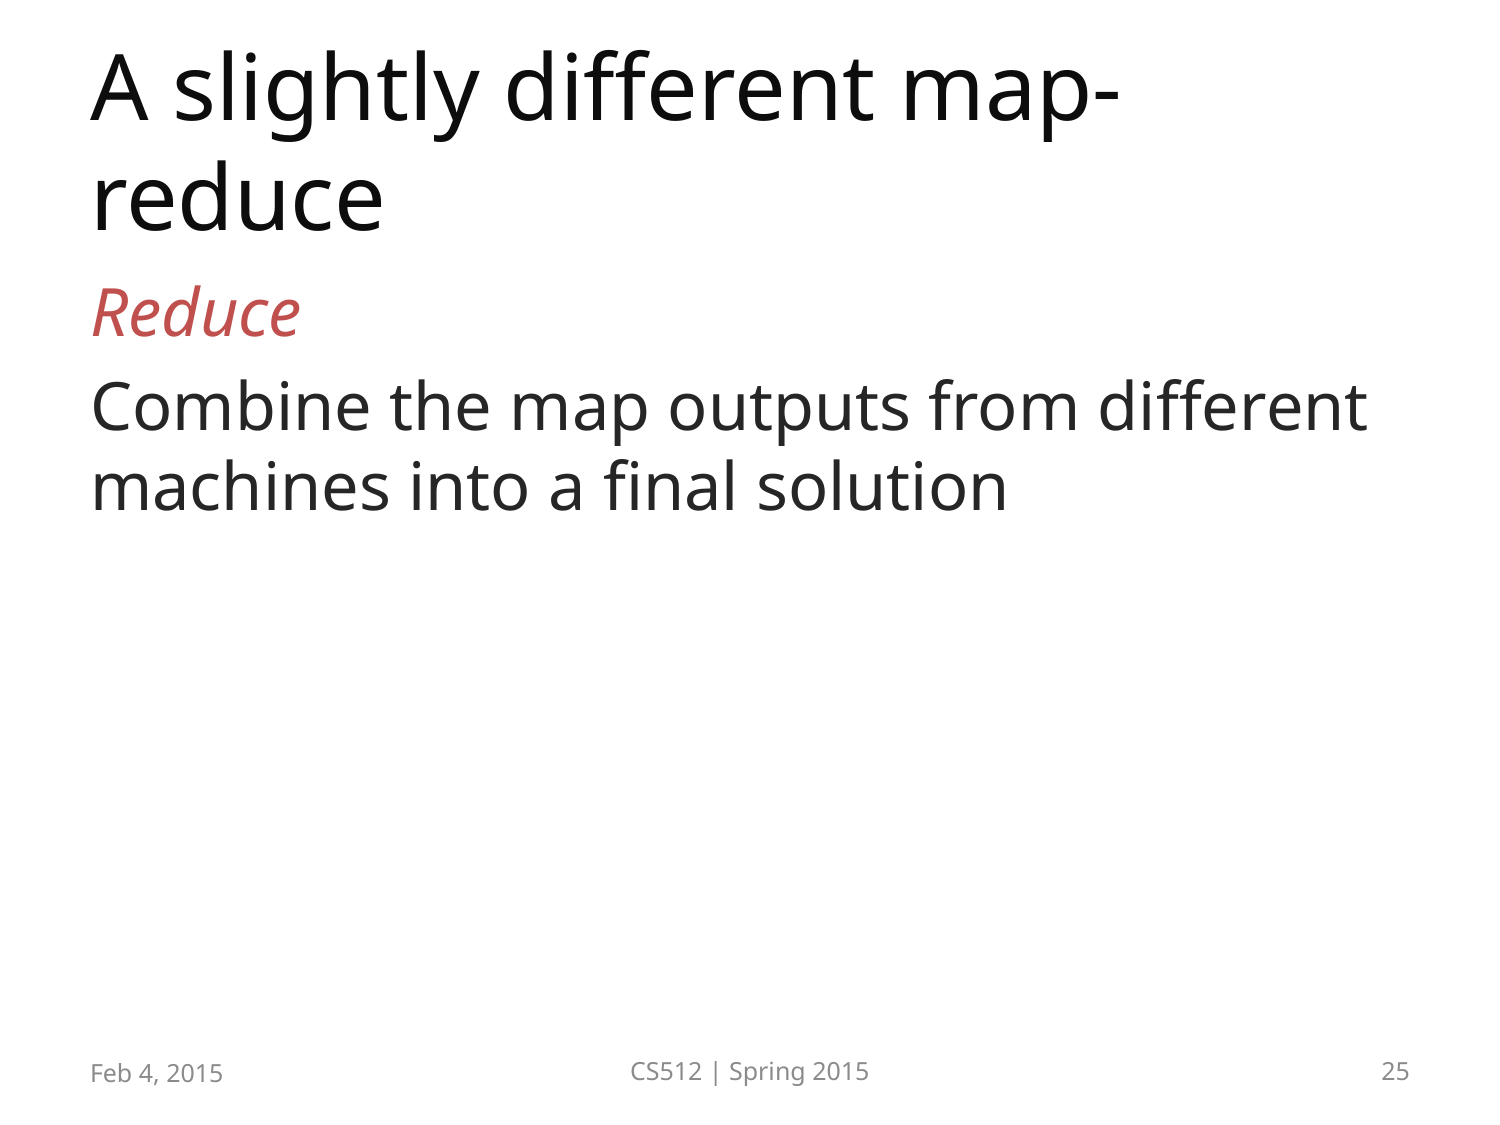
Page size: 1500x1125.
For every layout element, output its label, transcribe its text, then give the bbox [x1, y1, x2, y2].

title A slightly different map-reduce [75, 45, 1425, 233]
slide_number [75, 1042, 425, 1103]
list Reduce Combine the map outputs from different machines into a final solution [75, 262, 1425, 862]
footer CS512 | Spring 2015 [512, 1042, 988, 1103]
slide_number 25 [1074, 1042, 1425, 1103]
